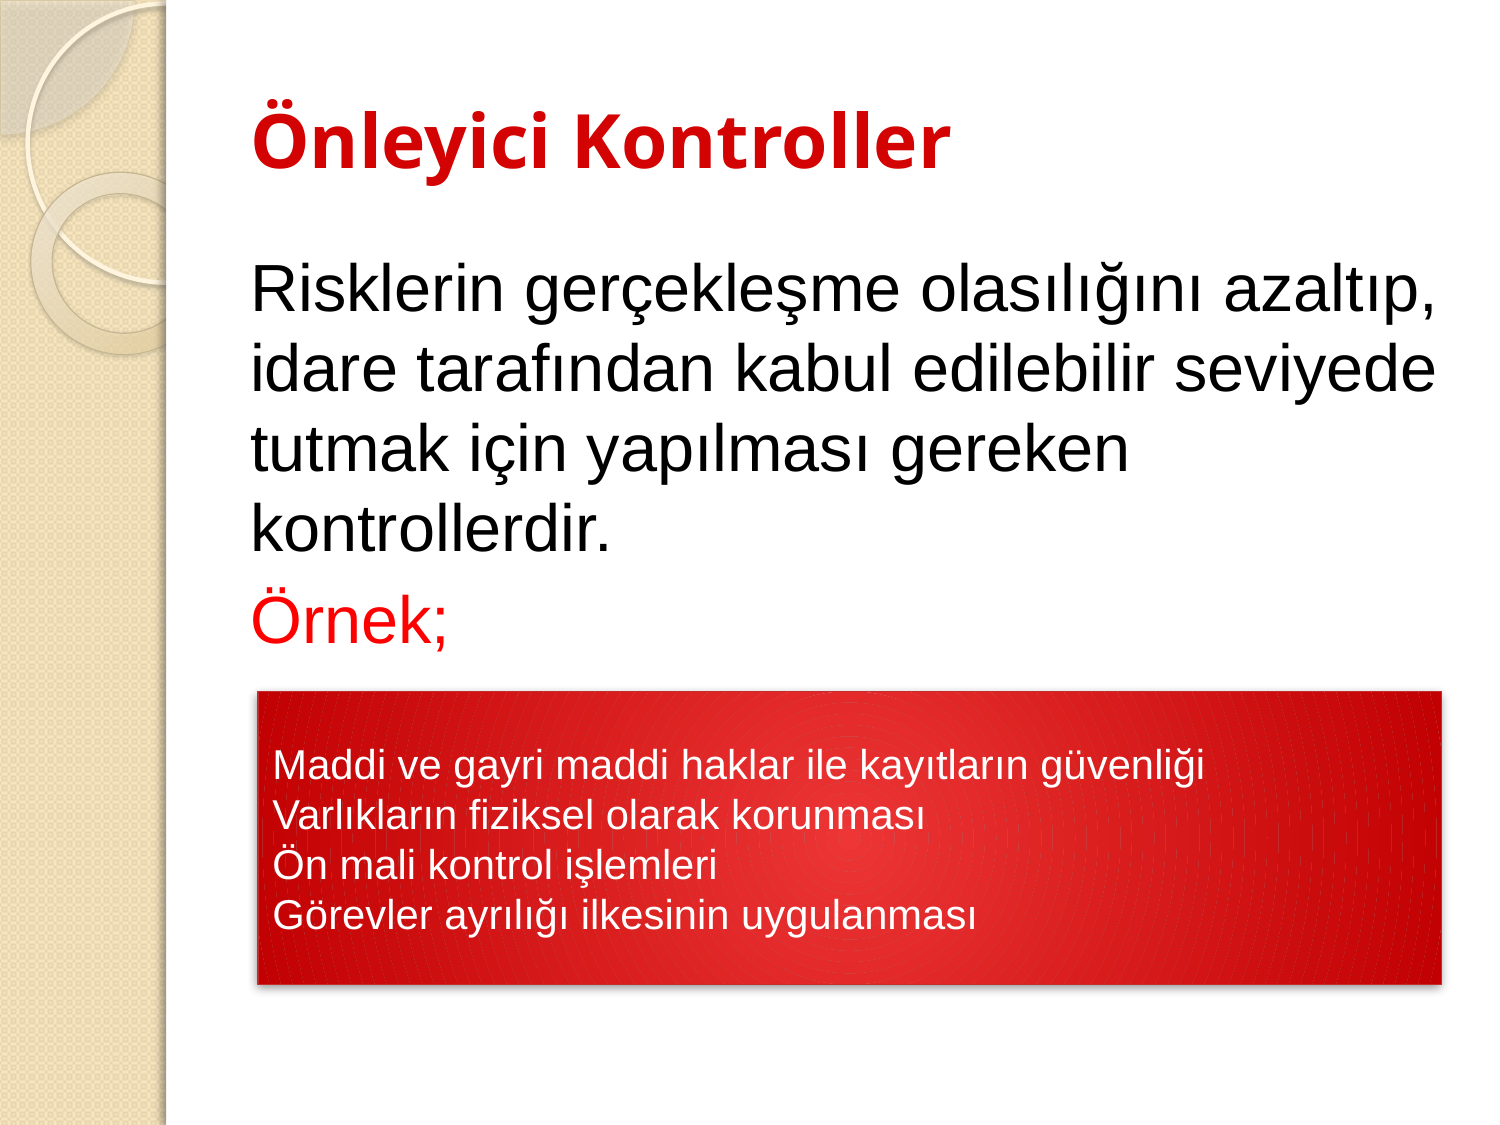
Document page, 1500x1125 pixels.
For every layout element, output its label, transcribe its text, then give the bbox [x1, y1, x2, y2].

text_box Maddi ve gayri maddi haklar ile kayıtların güvenliği Varlıkların fiziksel olarak korunması Ön mali kontrol işlemleri Görevler ayrılığı ilkesinin uygulanması [257, 691, 1442, 985]
list Risklerin gerçekleşme olasılığını azaltıp, idare tarafından kabul edilebilir seviyede tutmak için yapılması gereken kontrollerdir. Örnek; [235, 237, 1466, 1025]
title Önleyici Kontroller [235, 45, 1466, 233]
